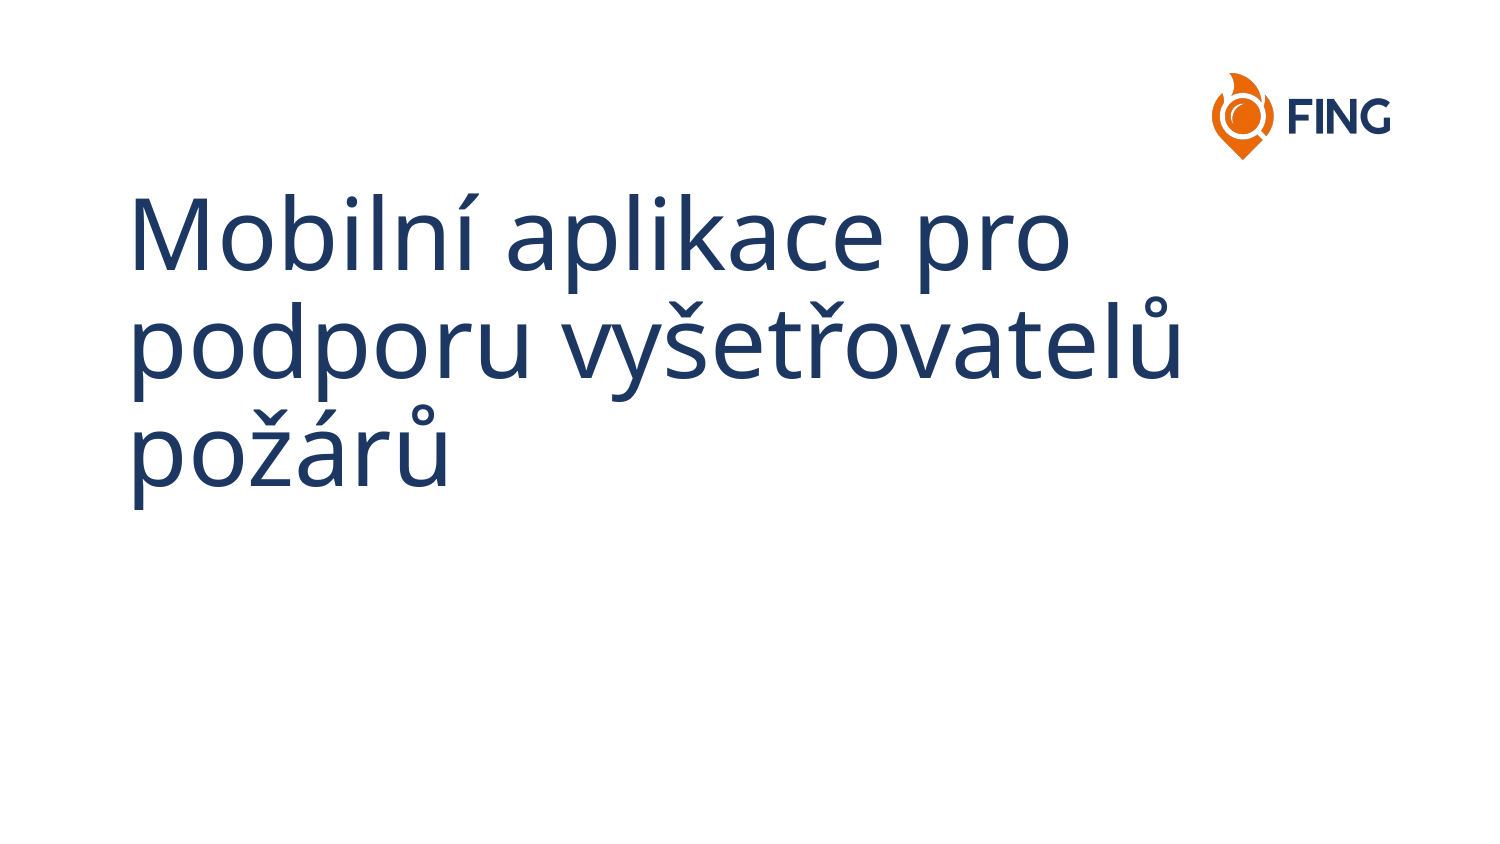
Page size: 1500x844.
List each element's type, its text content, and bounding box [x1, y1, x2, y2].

picture [1212, 73, 1390, 160]
title Mobilní aplikace pro podporu vyšetřovatelů požárů [112, 251, 1406, 516]
